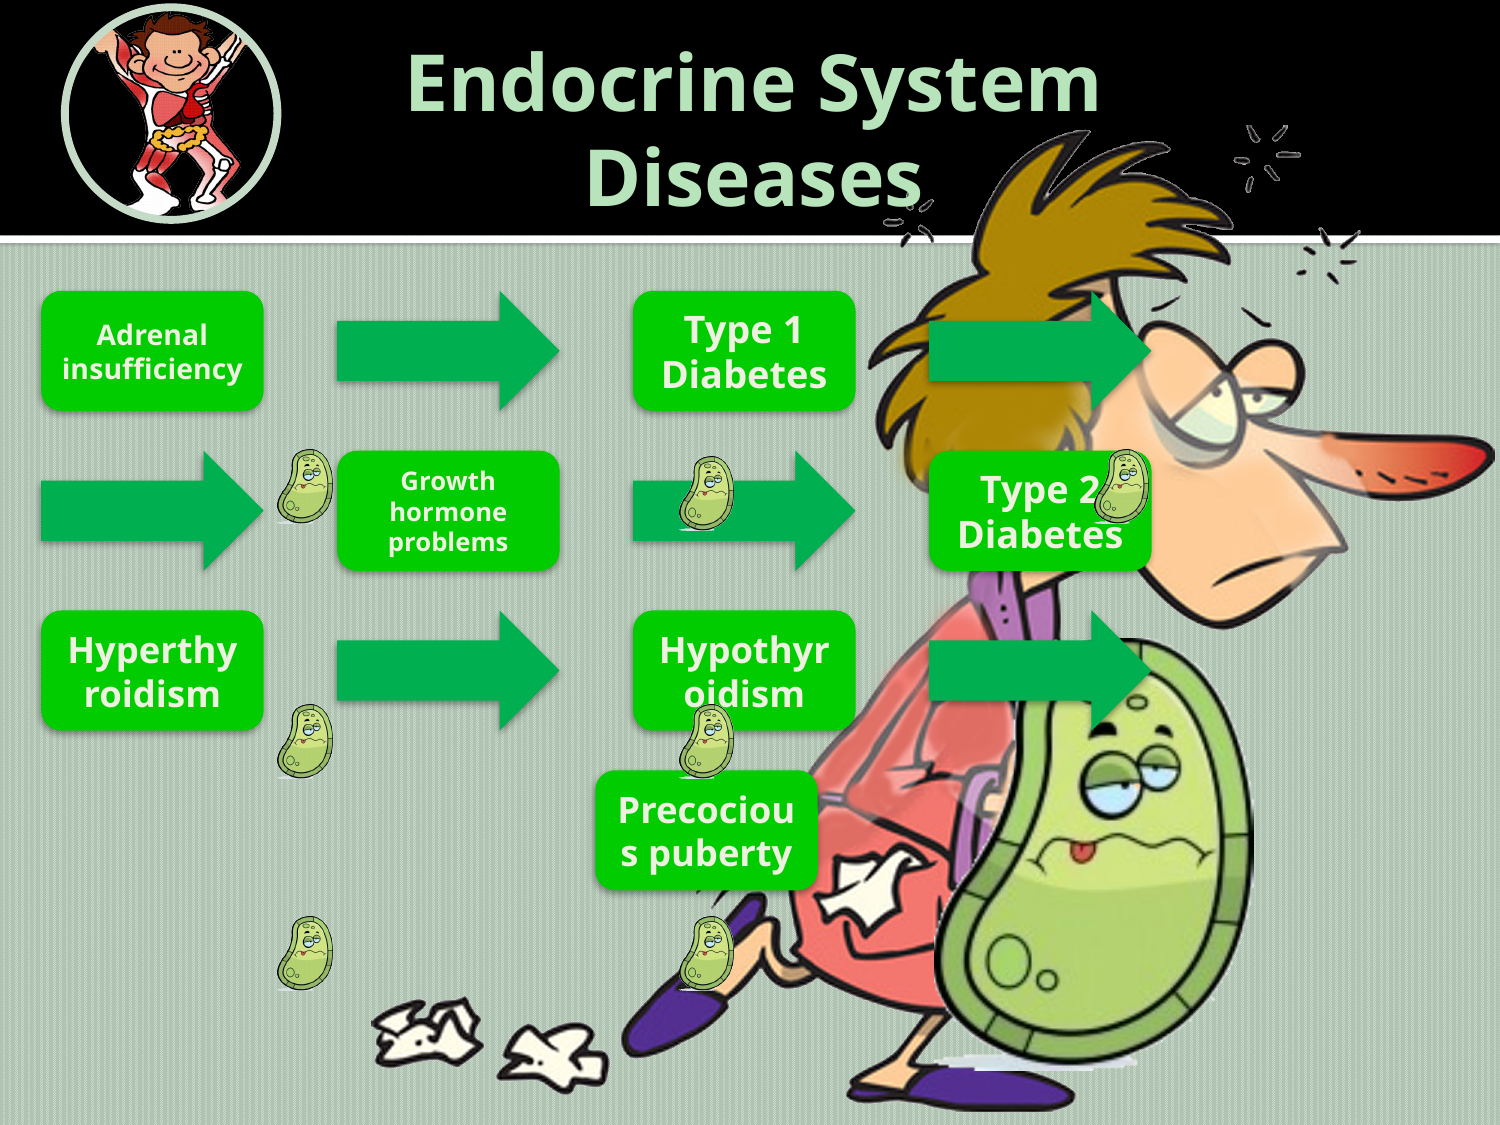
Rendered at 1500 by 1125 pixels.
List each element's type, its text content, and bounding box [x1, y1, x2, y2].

picture [679, 916, 734, 991]
title Endocrine System Diseases [75, 24, 1425, 231]
picture [679, 704, 734, 779]
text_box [41, 290, 1152, 1059]
picture [679, 456, 734, 531]
text_box [60, 3, 282, 224]
picture [1094, 449, 1150, 524]
picture [277, 916, 333, 991]
picture [277, 449, 333, 524]
picture [371, 125, 1495, 1118]
picture [277, 704, 333, 779]
